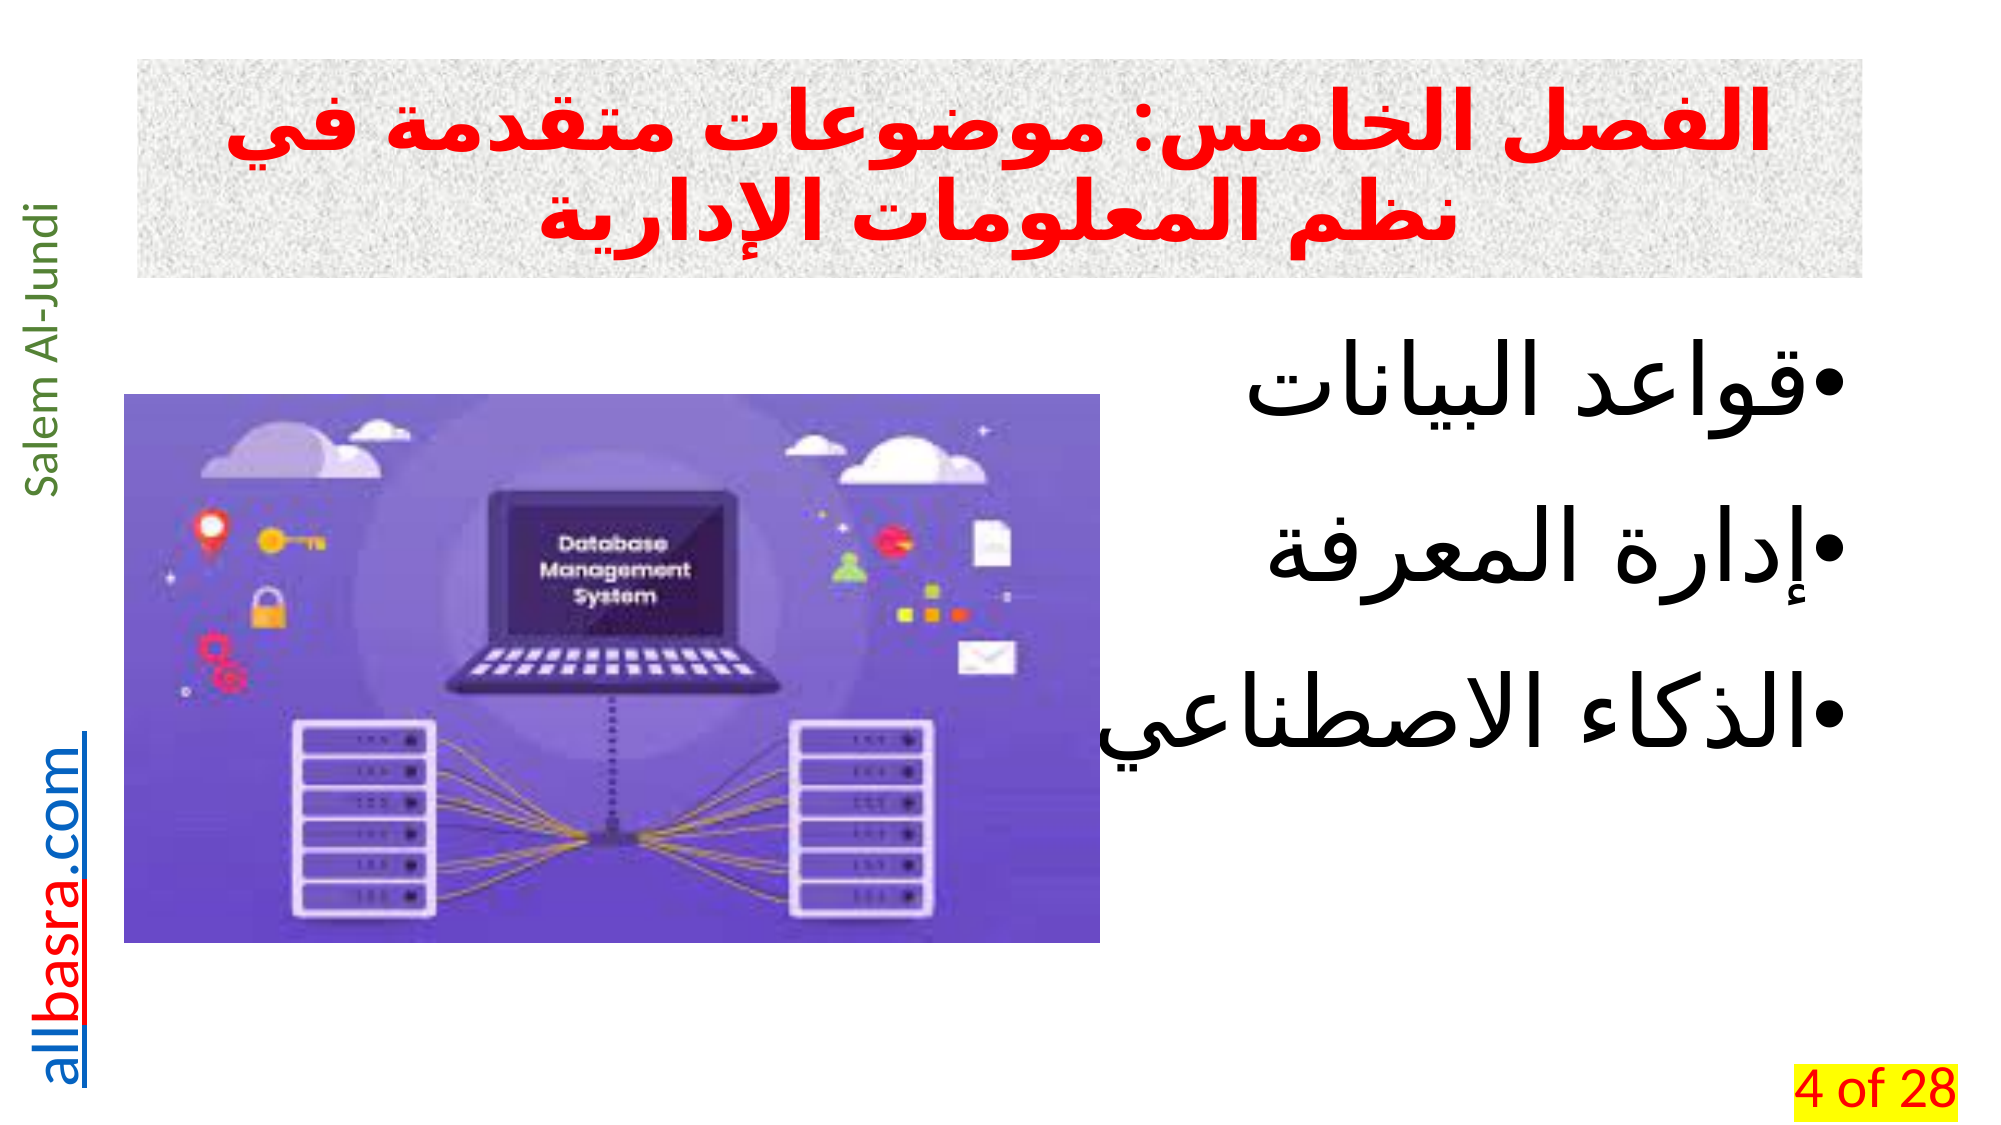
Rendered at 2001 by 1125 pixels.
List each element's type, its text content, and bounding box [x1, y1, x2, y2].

list • قواعد البيانات • إدارة المعرفة • الذكاء الاصطناعي [1012, 299, 1863, 1014]
title الفصل الخامس: موضوعات متقدمة في نظم المعلومات الإدارية [137, 59, 1863, 278]
slide_number 4 of 28 [1751, 1042, 2000, 1125]
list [124, 394, 1100, 943]
